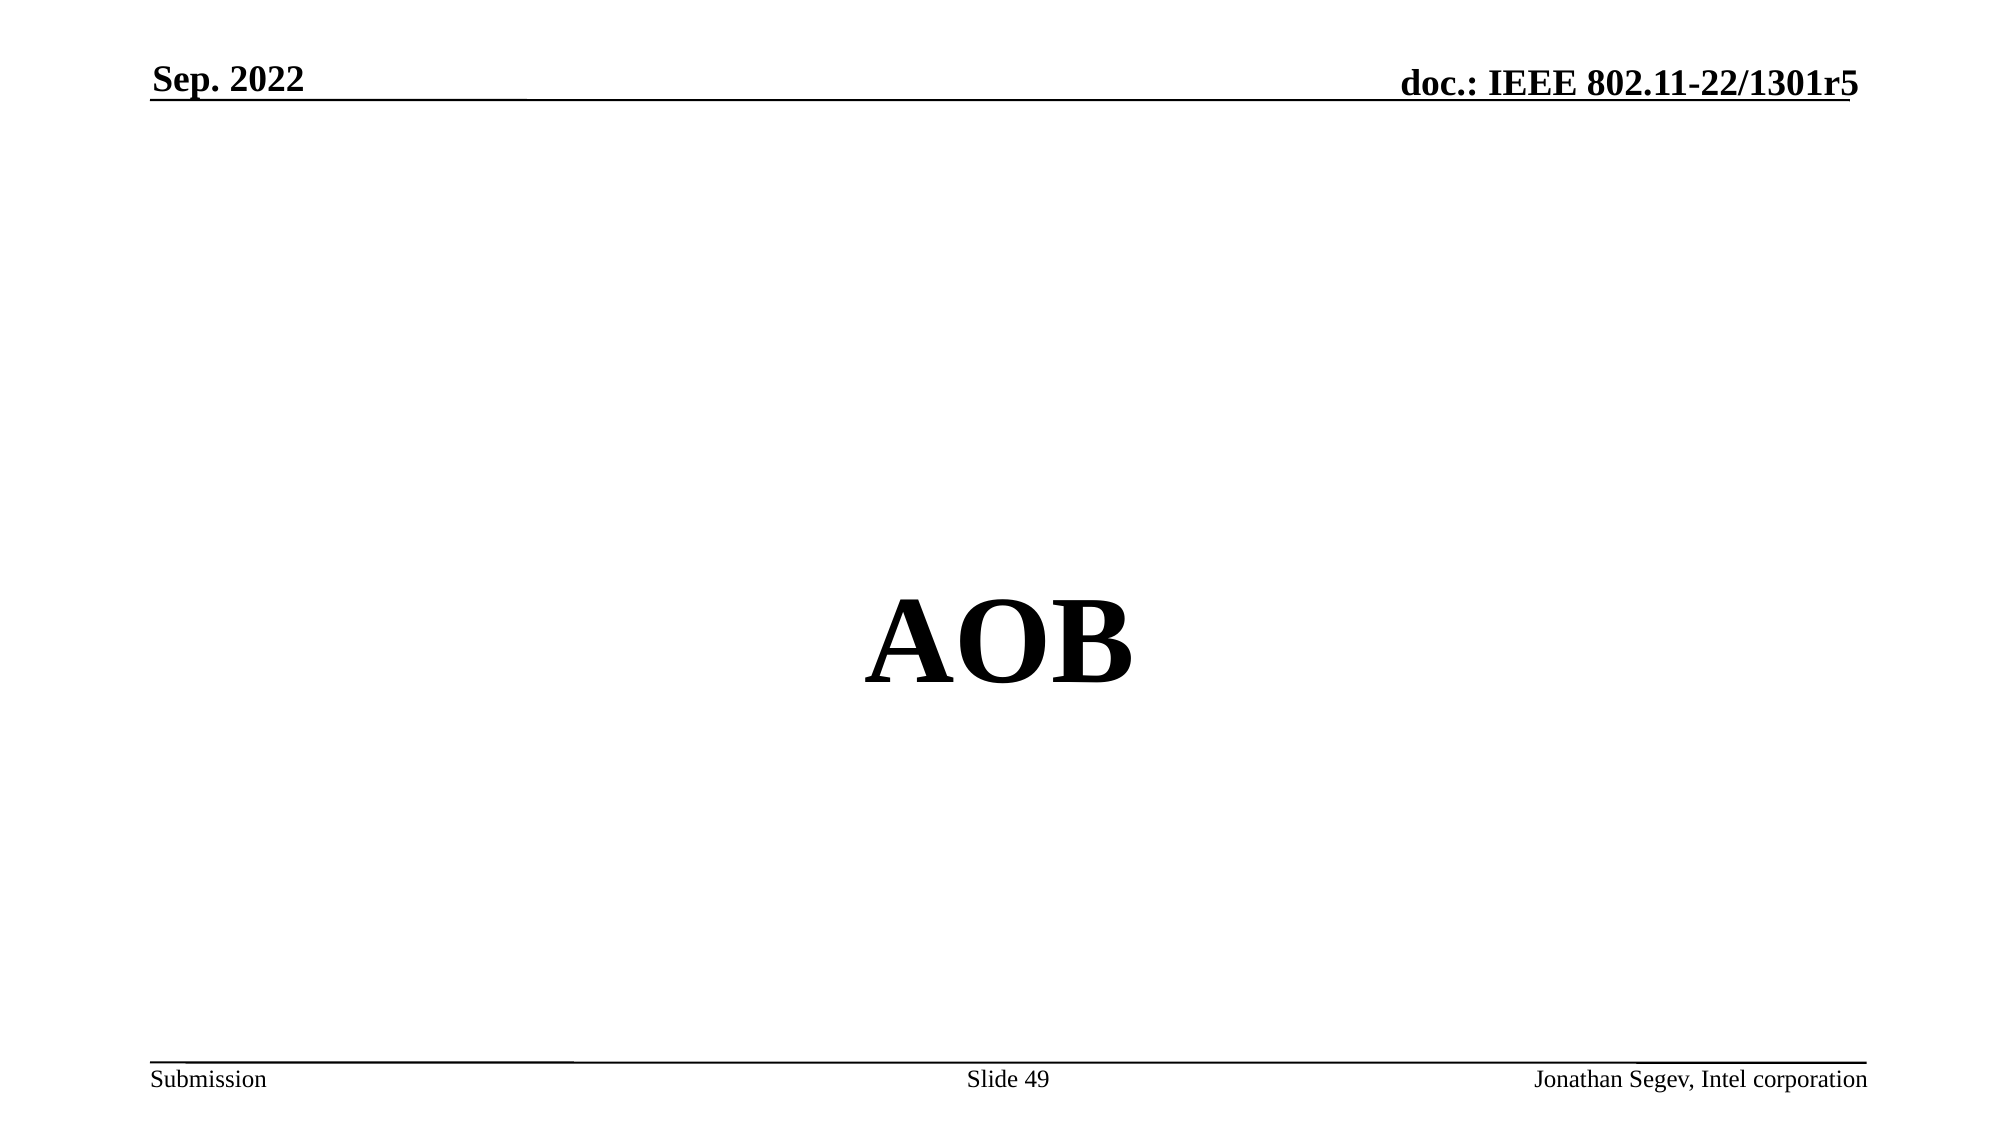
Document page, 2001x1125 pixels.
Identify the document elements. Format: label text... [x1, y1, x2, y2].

footer Jonathan Segev, Intel corporation [1171, 1061, 1869, 1093]
slide_number Slide 49 [950, 1061, 1067, 1123]
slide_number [152, 54, 563, 100]
list AOB [149, 324, 1850, 1000]
